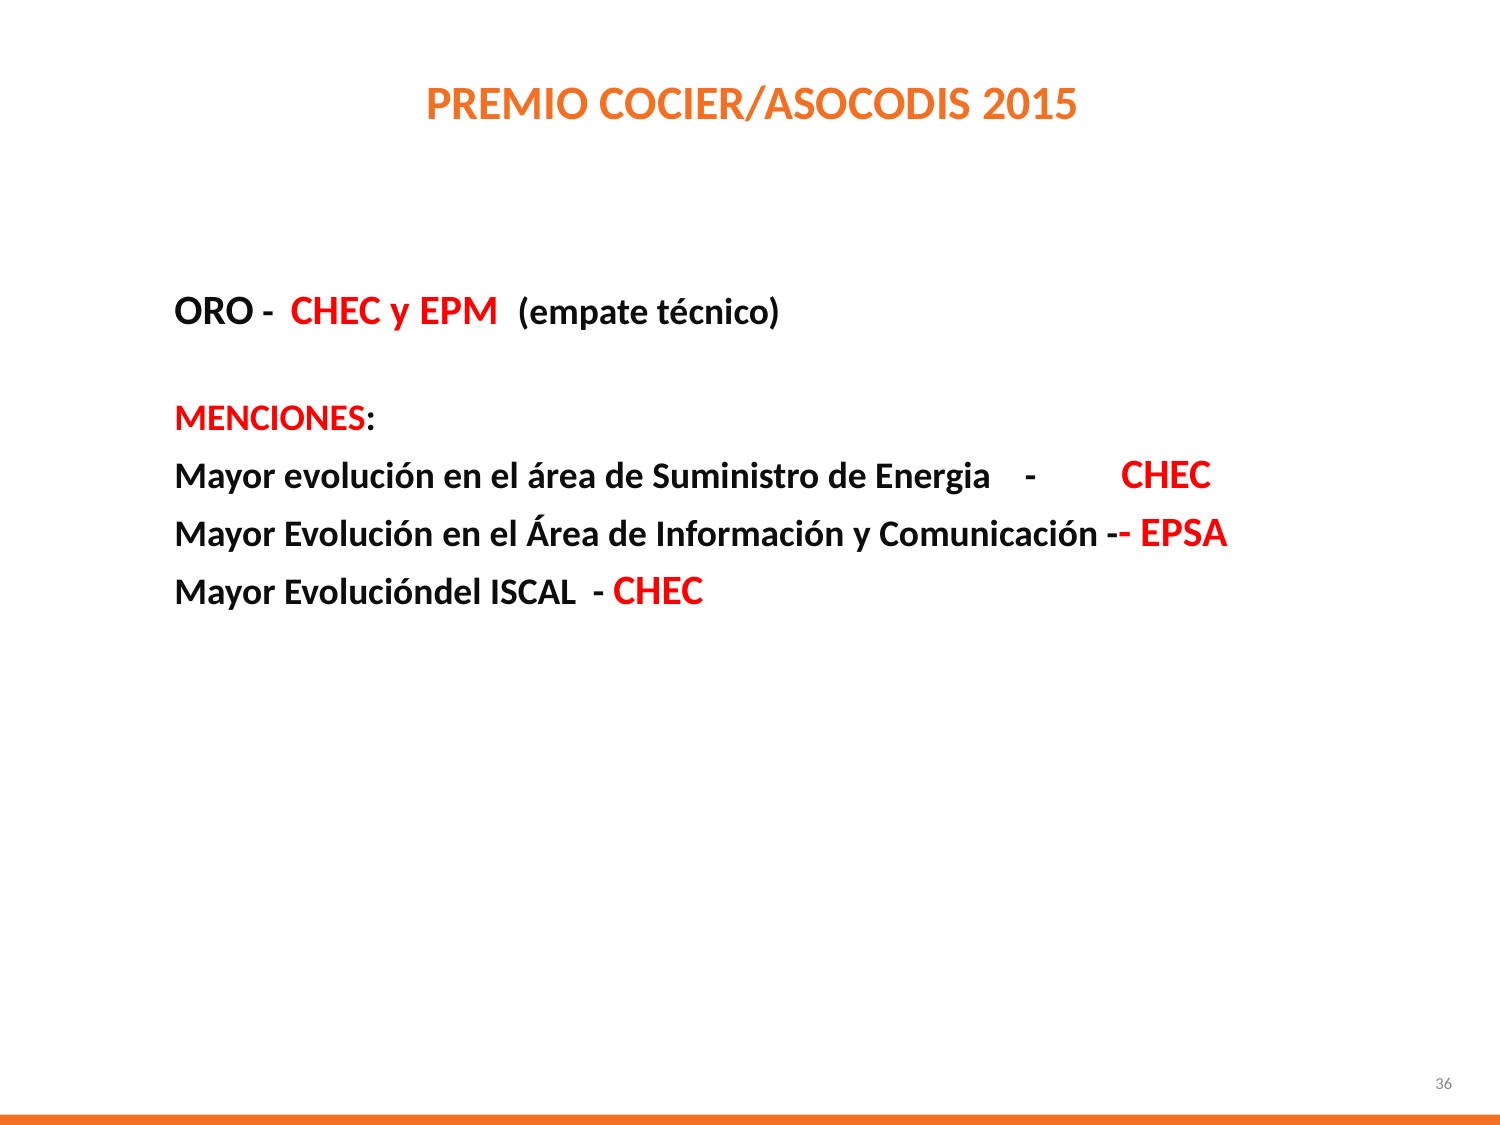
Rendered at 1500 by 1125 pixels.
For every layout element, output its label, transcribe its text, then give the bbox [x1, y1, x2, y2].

slide_number 36 [1387, 1053, 1500, 1114]
list ORO - CHEC y EPM (empate técnico) MENCIONES: Mayor evolución en el área de Suministro de Energia - CHEC Mayor Evolución en el Área de Información y Comunicación -- EPSA Mayor Evolucióndel ISCAL - CHEC [159, 420, 1459, 475]
title PREMIO COCIER/ASOCODIS 2015 [103, 66, 1403, 139]
